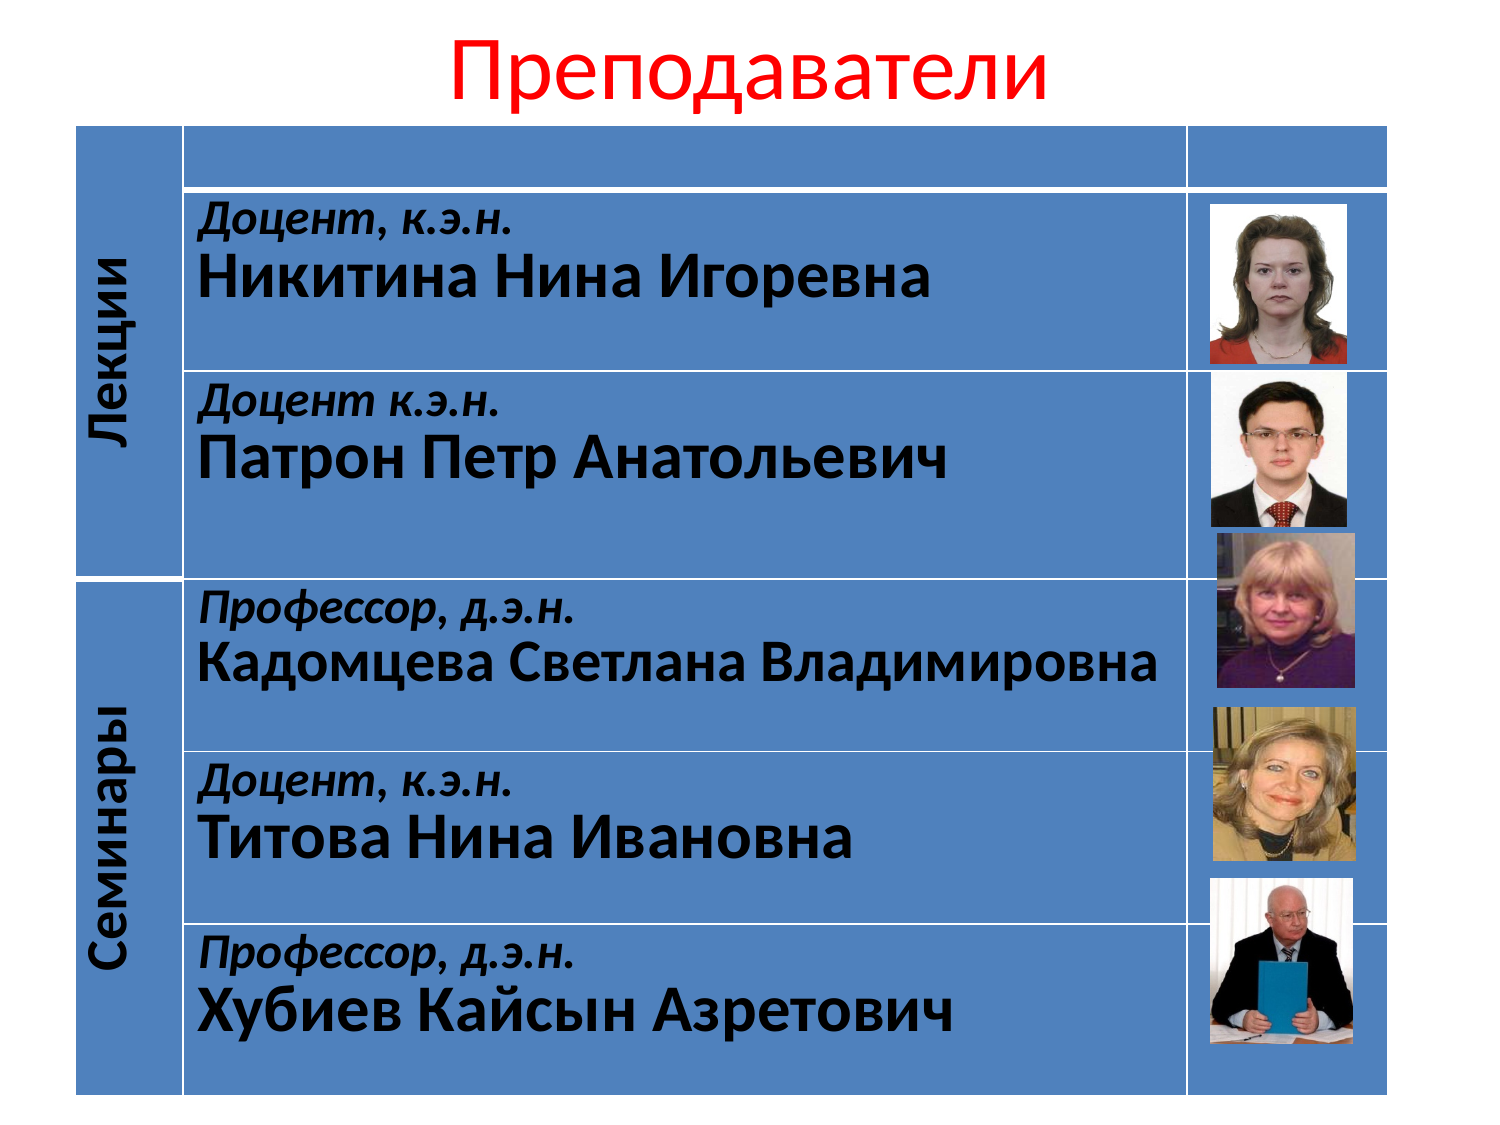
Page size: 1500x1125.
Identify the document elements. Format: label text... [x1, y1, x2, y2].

title Преподаватели [75, 0, 1425, 126]
table_cell Семинары [76, 582, 182, 1095]
picture [1213, 706, 1356, 861]
table_header [184, 126, 1186, 187]
table_cell Профессор, д.э.н. Кадомцева Светлана Владимировна [184, 580, 1186, 751]
table_cell [1188, 193, 1387, 370]
table_cell Доцент, к.э.н. Титова Нина Ивановна [184, 752, 1186, 923]
table_cell [1348, 372, 1387, 578]
table_cell [1188, 372, 1213, 578]
table_cell [1188, 925, 1387, 1095]
picture [1211, 372, 1348, 527]
table_cell [1188, 580, 1387, 751]
table_cell [1188, 752, 1387, 923]
picture [1217, 533, 1355, 688]
table_header [1188, 126, 1387, 187]
table_cell Доцент к.э.н. Патрон Петр Анатольевич [184, 372, 1186, 578]
table_header Лекции [76, 126, 182, 576]
table_cell Профессор, д.э.н. Хубиев Кайсын Азретович [184, 925, 1186, 1095]
picture [1210, 203, 1347, 364]
table_cell Доцент, к.э.н. Никитина Нина Игоревна [184, 193, 1186, 370]
picture [1210, 878, 1353, 1045]
